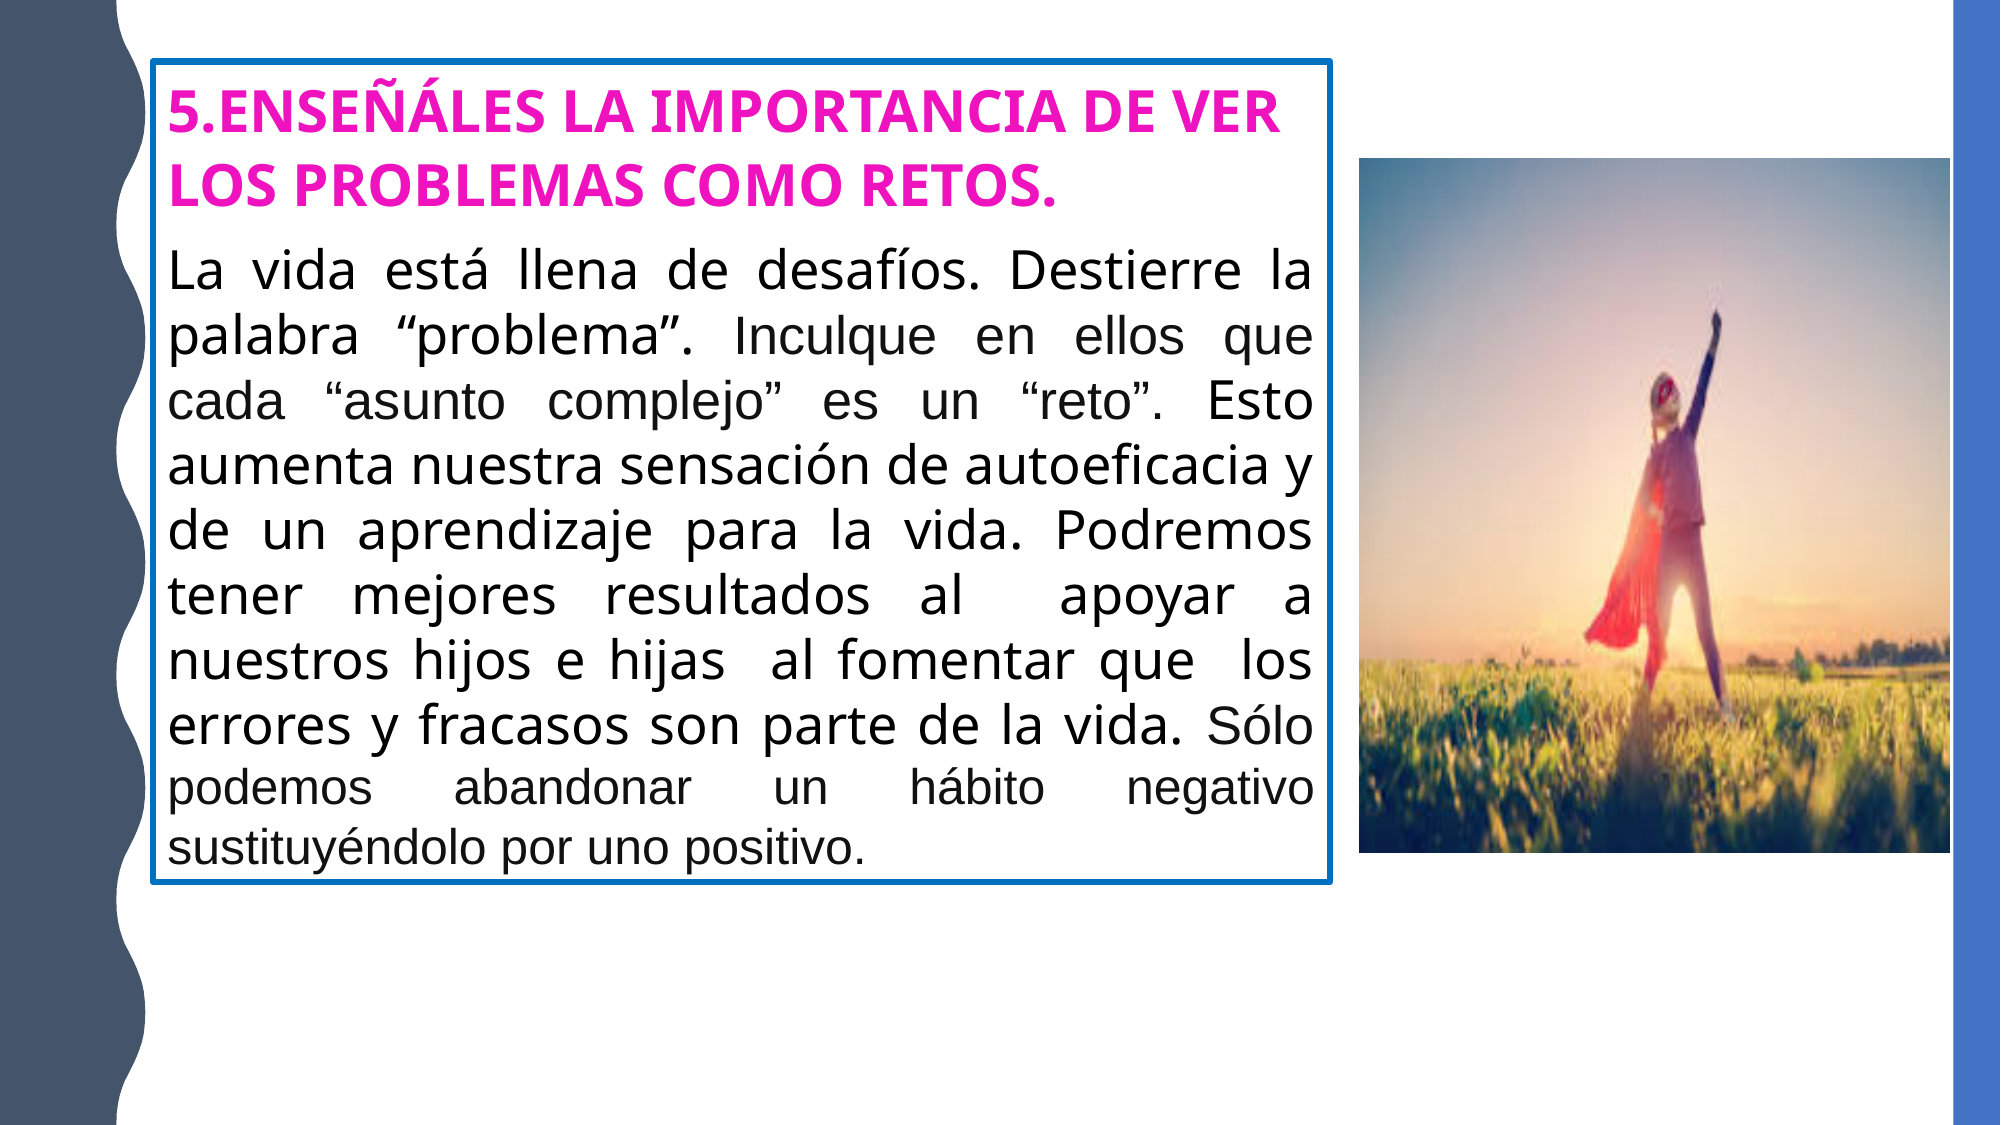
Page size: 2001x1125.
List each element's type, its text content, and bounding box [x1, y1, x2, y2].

text_box 5.ENSEÑÁLES LA IMPORTANCIA DE VER LOS PROBLEMAS COMO RETOS. La vida está llena de desafíos. Destierre la palabra “problema”. Inculque en ellos que cada “asunto complejo” es un “reto”. Esto aumenta nuestra sensación de autoeficacia y de un aprendizaje para la vida. Podremos tener mejores resultados al apoyar a nuestros hijos e hijas al fomentar que los errores y fracasos son parte de la vida. Sólo podemos abandonar un hábito negativo sustituyéndolo por uno positivo. [152, 61, 1330, 883]
picture [1359, 158, 1950, 853]
